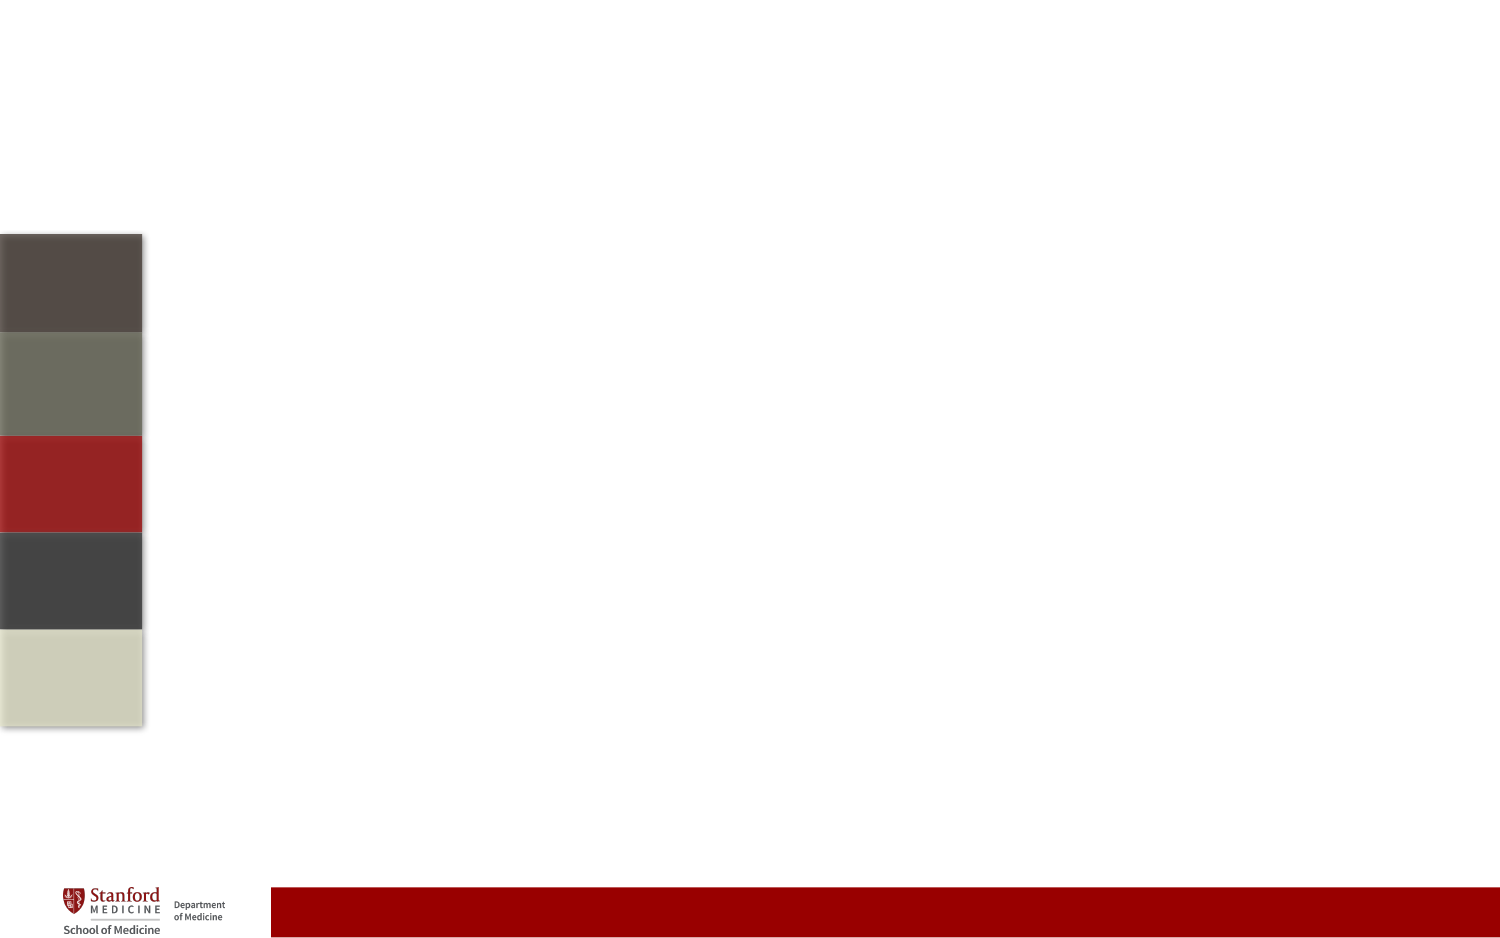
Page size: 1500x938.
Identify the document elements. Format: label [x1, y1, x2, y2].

picture [63, 887, 225, 934]
